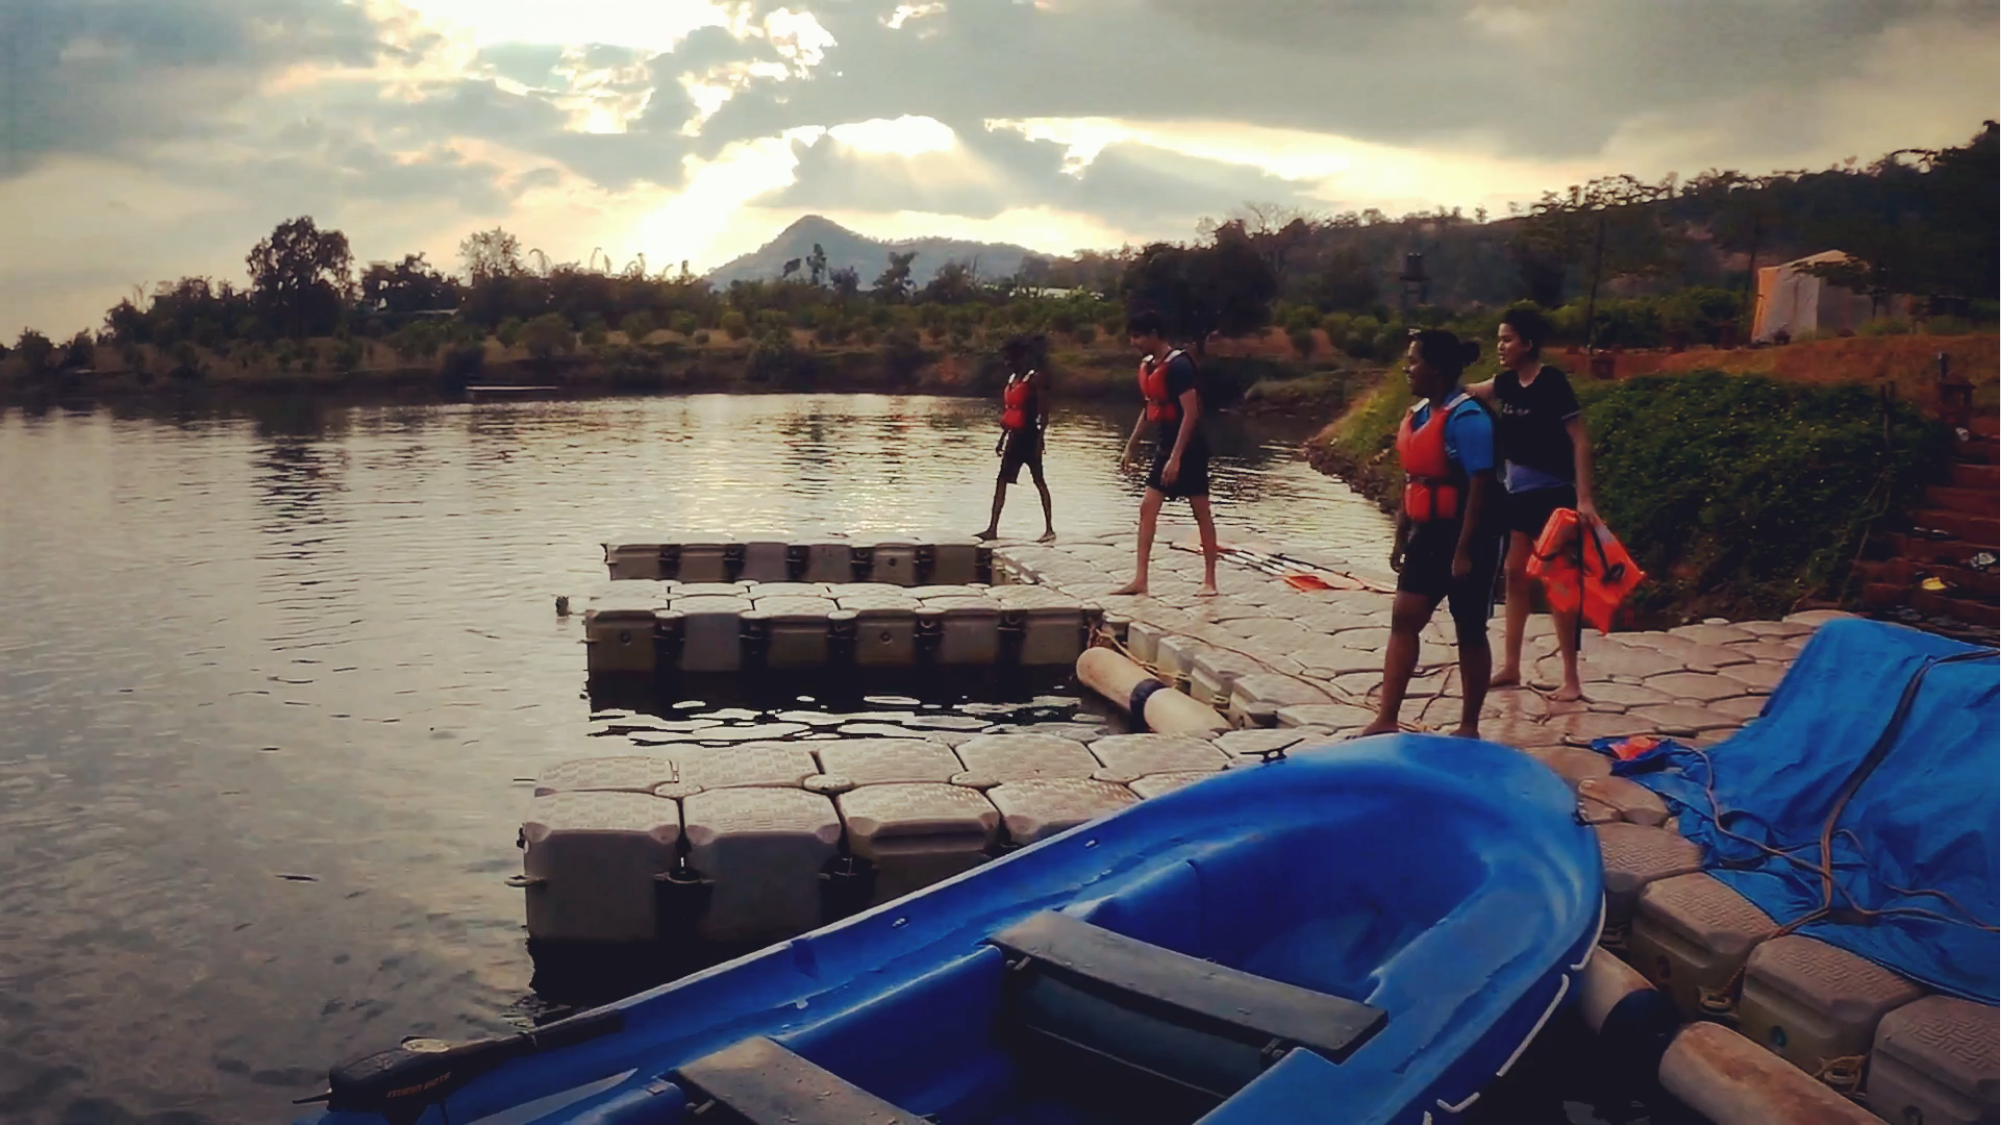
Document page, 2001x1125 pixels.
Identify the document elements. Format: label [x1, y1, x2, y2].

text_box [0, 0, 2000, 1125]
